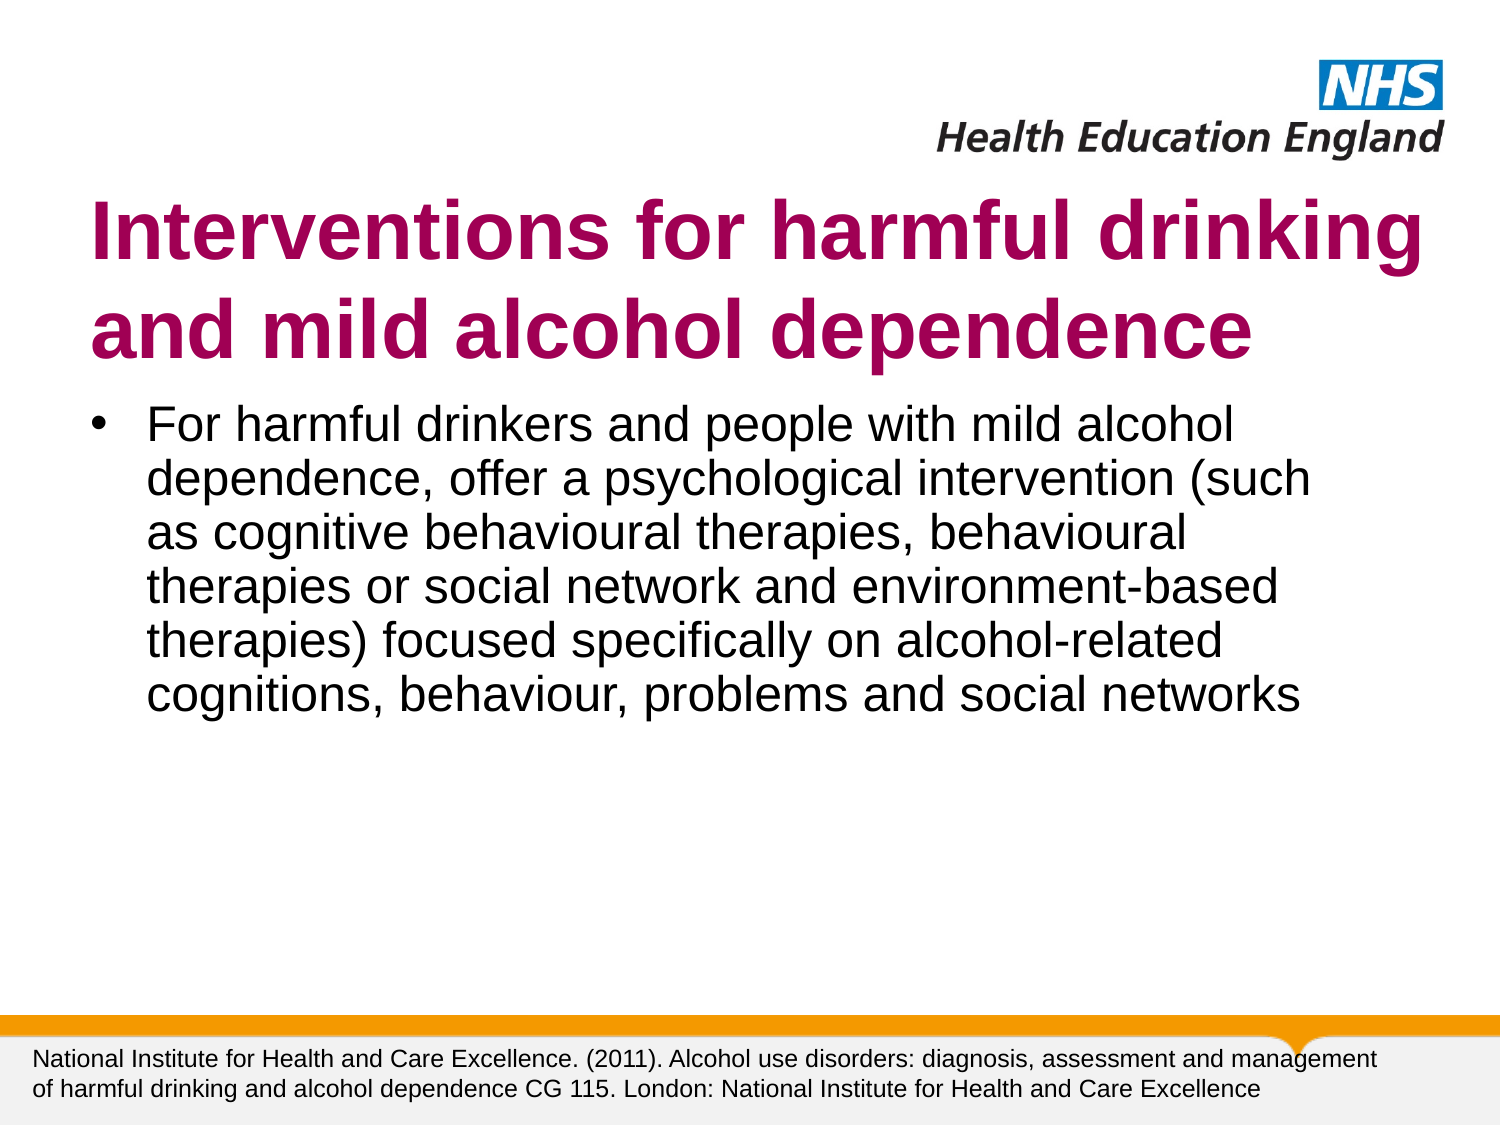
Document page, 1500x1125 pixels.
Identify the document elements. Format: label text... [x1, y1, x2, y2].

picture [936, 59, 1445, 161]
title Interventions for harmful drinking and mild alcohol dependence [75, 168, 1463, 288]
text_box National Institute for Health and Care Excellence. (2011). Alcohol use disorders: diagnosis, assessment and management of harmful drinking and alcohol dependence CG 115. London: National Institute for Health and Care Excellence [17, 1034, 1420, 1110]
list For harmful drinkers and people with mild alcohol dependence, offer a psychological intervention (such as cognitive behavioural therapies, behavioural therapies or social network and environment-based therapies) focused specifically on alcohol-related cognitions, behaviour, problems and social networks [75, 320, 1361, 931]
